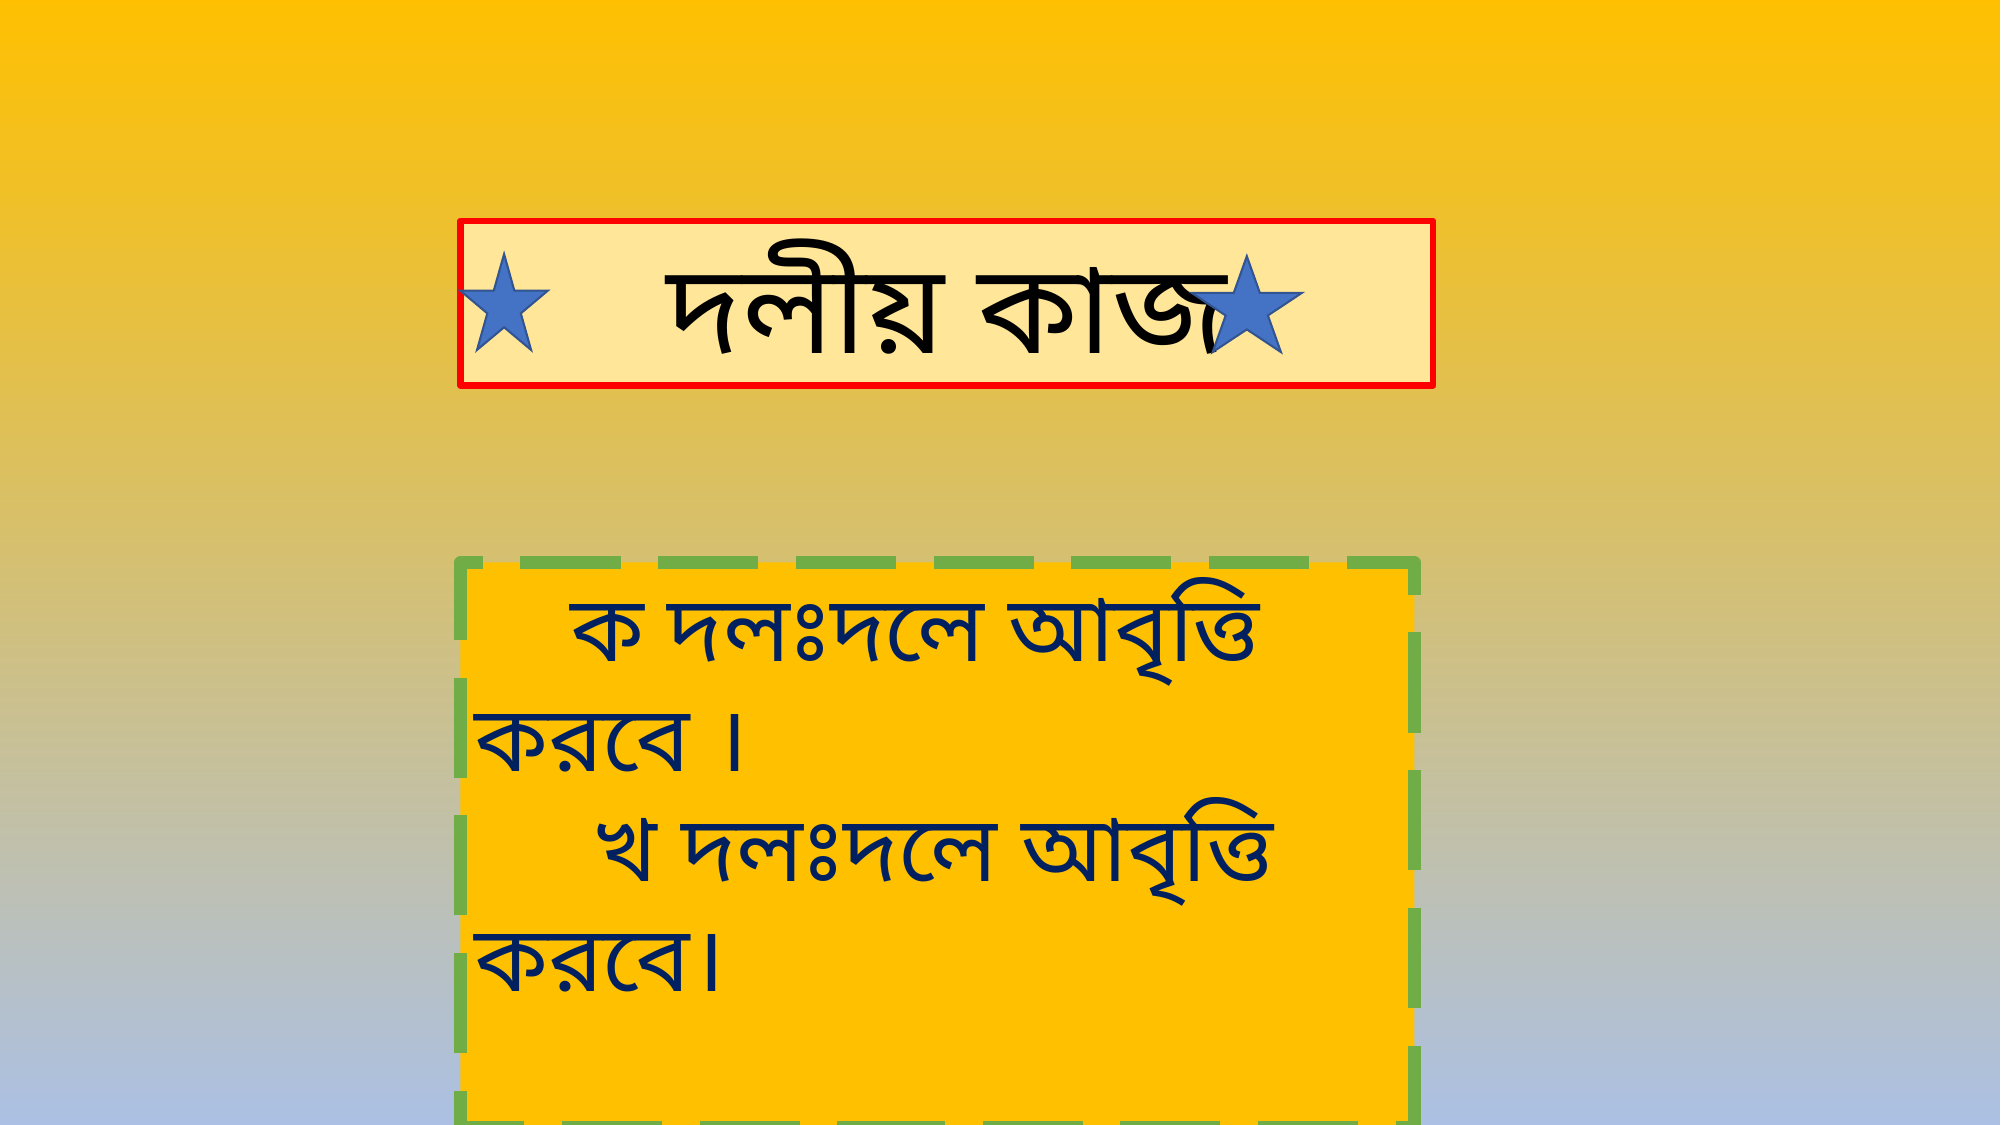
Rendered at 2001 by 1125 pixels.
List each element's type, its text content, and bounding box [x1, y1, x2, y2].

text_box [457, 250, 551, 353]
text_box ক দলঃদলে আবৃত্তি করবে । খ দলঃদলে আবৃত্তি করবে। [460, 562, 1415, 1125]
text_box [1188, 253, 1306, 355]
text_box দলীয় কাজ [460, 220, 1434, 386]
